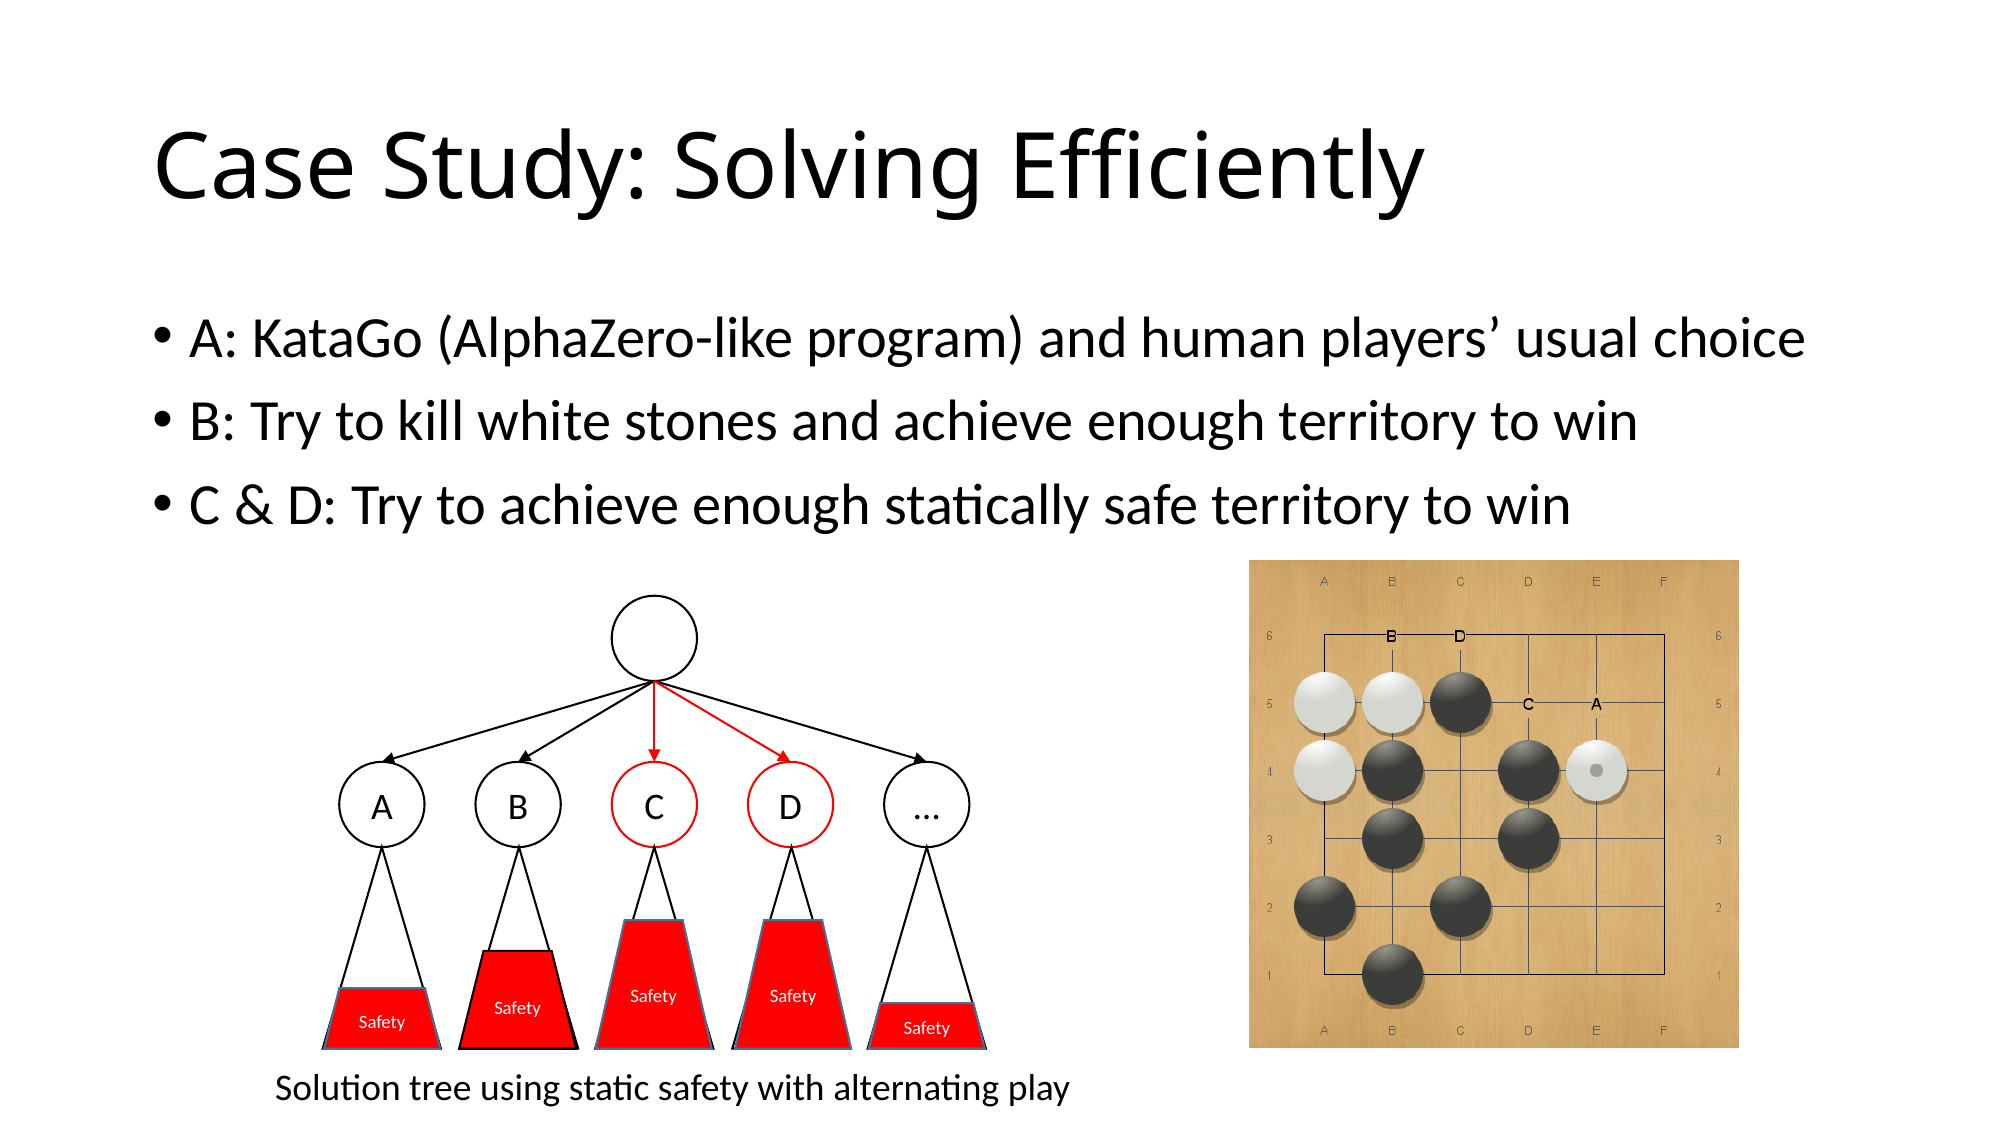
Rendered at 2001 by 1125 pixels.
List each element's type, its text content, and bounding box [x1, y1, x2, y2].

text_box [730, 1022, 739, 1050]
text_box A [338, 760, 426, 849]
text_box [880, 843, 974, 1002]
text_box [791, 680, 927, 762]
text_box Safety [867, 1002, 987, 1050]
text_box [487, 843, 550, 949]
text_box D [746, 762, 835, 849]
title Case Study: Solving Efficiently [137, 59, 1863, 278]
text_box Safety [322, 987, 442, 1050]
text_box [769, 843, 814, 919]
picture [1249, 560, 1739, 1049]
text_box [654, 680, 791, 762]
text_box Solution tree using static safety with alternating play [260, 1055, 1087, 1116]
text_box Safety [733, 919, 853, 1050]
text_box … [883, 760, 971, 849]
text_box C [610, 762, 699, 849]
text_box B [474, 762, 562, 849]
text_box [518, 680, 654, 762]
list A: KataGo (AlphaZero-like program) and human players’ usual choice B: Try to kill white stones and achieve enough territory to win C & D: Try to achieve enough statically safe territory to win [137, 299, 1863, 1014]
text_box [381, 680, 518, 762]
text_box Safety [457, 949, 578, 1050]
text_box [339, 843, 424, 987]
text_box [632, 843, 677, 919]
text_box Safety [594, 919, 714, 1050]
text_box [610, 594, 699, 680]
